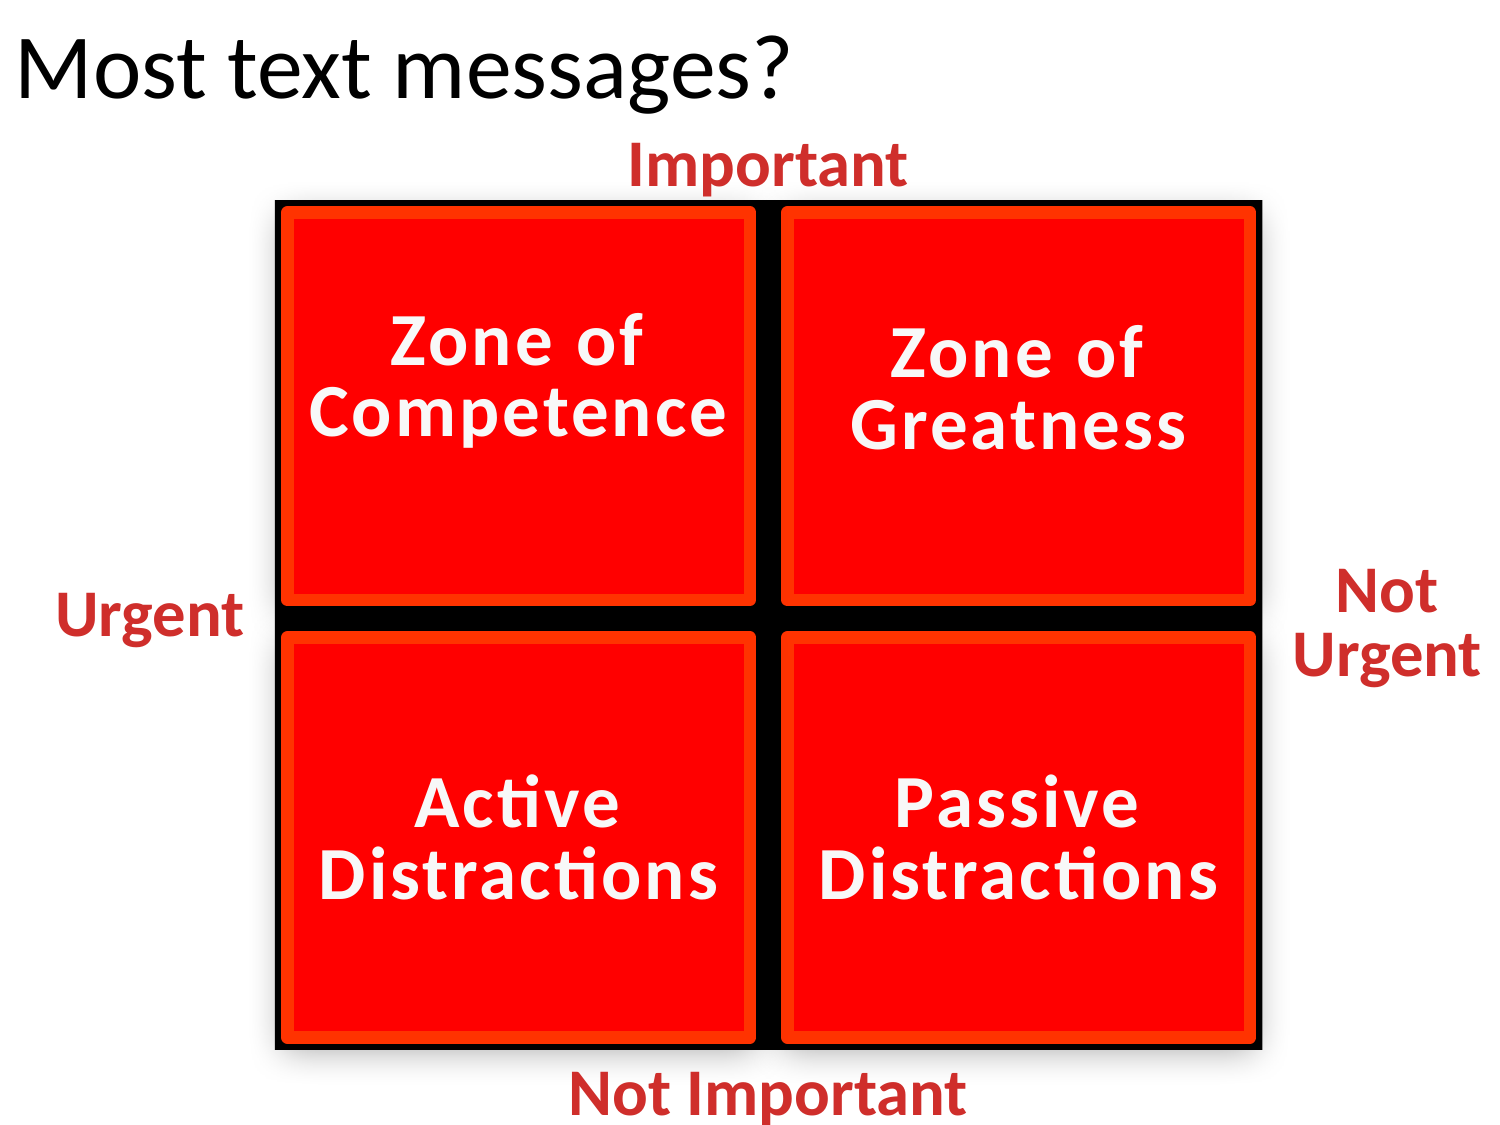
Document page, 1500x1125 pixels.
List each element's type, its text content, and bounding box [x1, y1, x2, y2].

text_box Active Distractions [287, 762, 750, 922]
text_box Not Important [525, 1041, 1013, 1125]
text_box [785, 635, 1252, 1040]
text_box [785, 210, 1252, 602]
text_box [273, 198, 295, 212]
text_box Zone of Greatness [787, 312, 1250, 472]
text_box Urgent [37, 562, 263, 658]
text_box Important [612, 125, 925, 208]
text_box Most text messages? [0, 0, 1500, 125]
text_box [1242, 198, 1265, 213]
text_box [1261, 618, 1265, 635]
text_box Zone of Competence [287, 299, 750, 459]
text_box Passive Distractions [787, 762, 1250, 922]
text_box [285, 635, 752, 1040]
text_box [285, 210, 752, 602]
text_box Not Urgent [1274, 553, 1500, 697]
